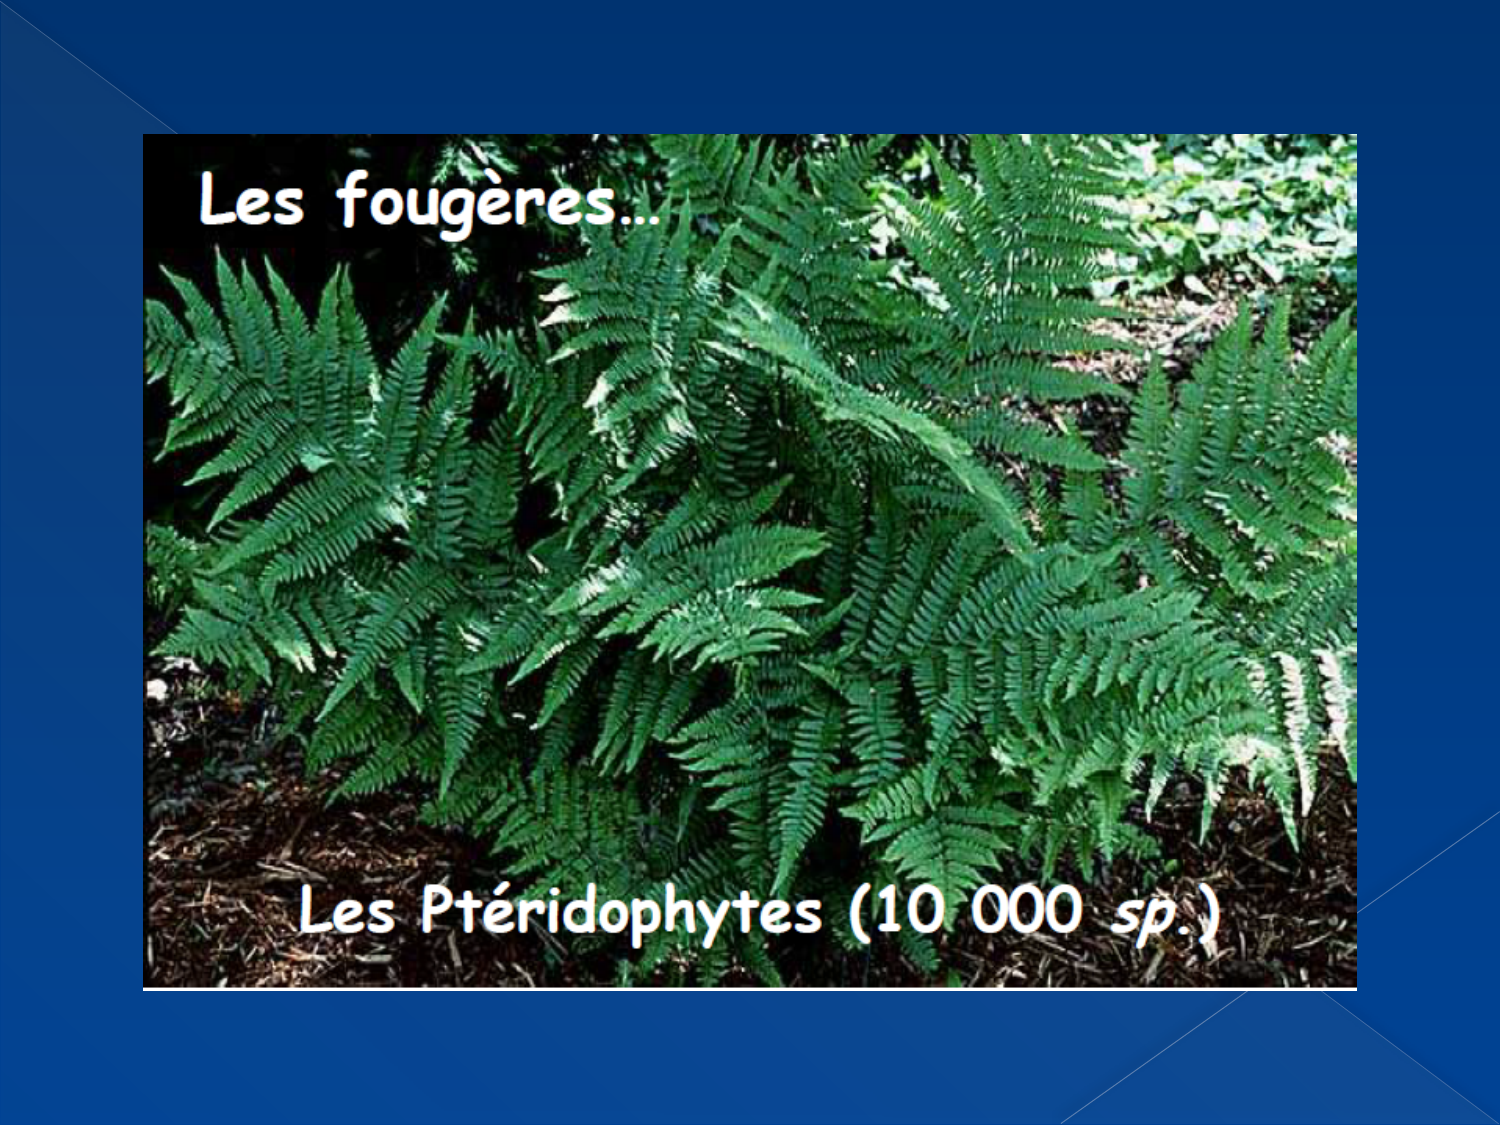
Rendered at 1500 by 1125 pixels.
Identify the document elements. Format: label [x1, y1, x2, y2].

picture [143, 134, 1357, 991]
